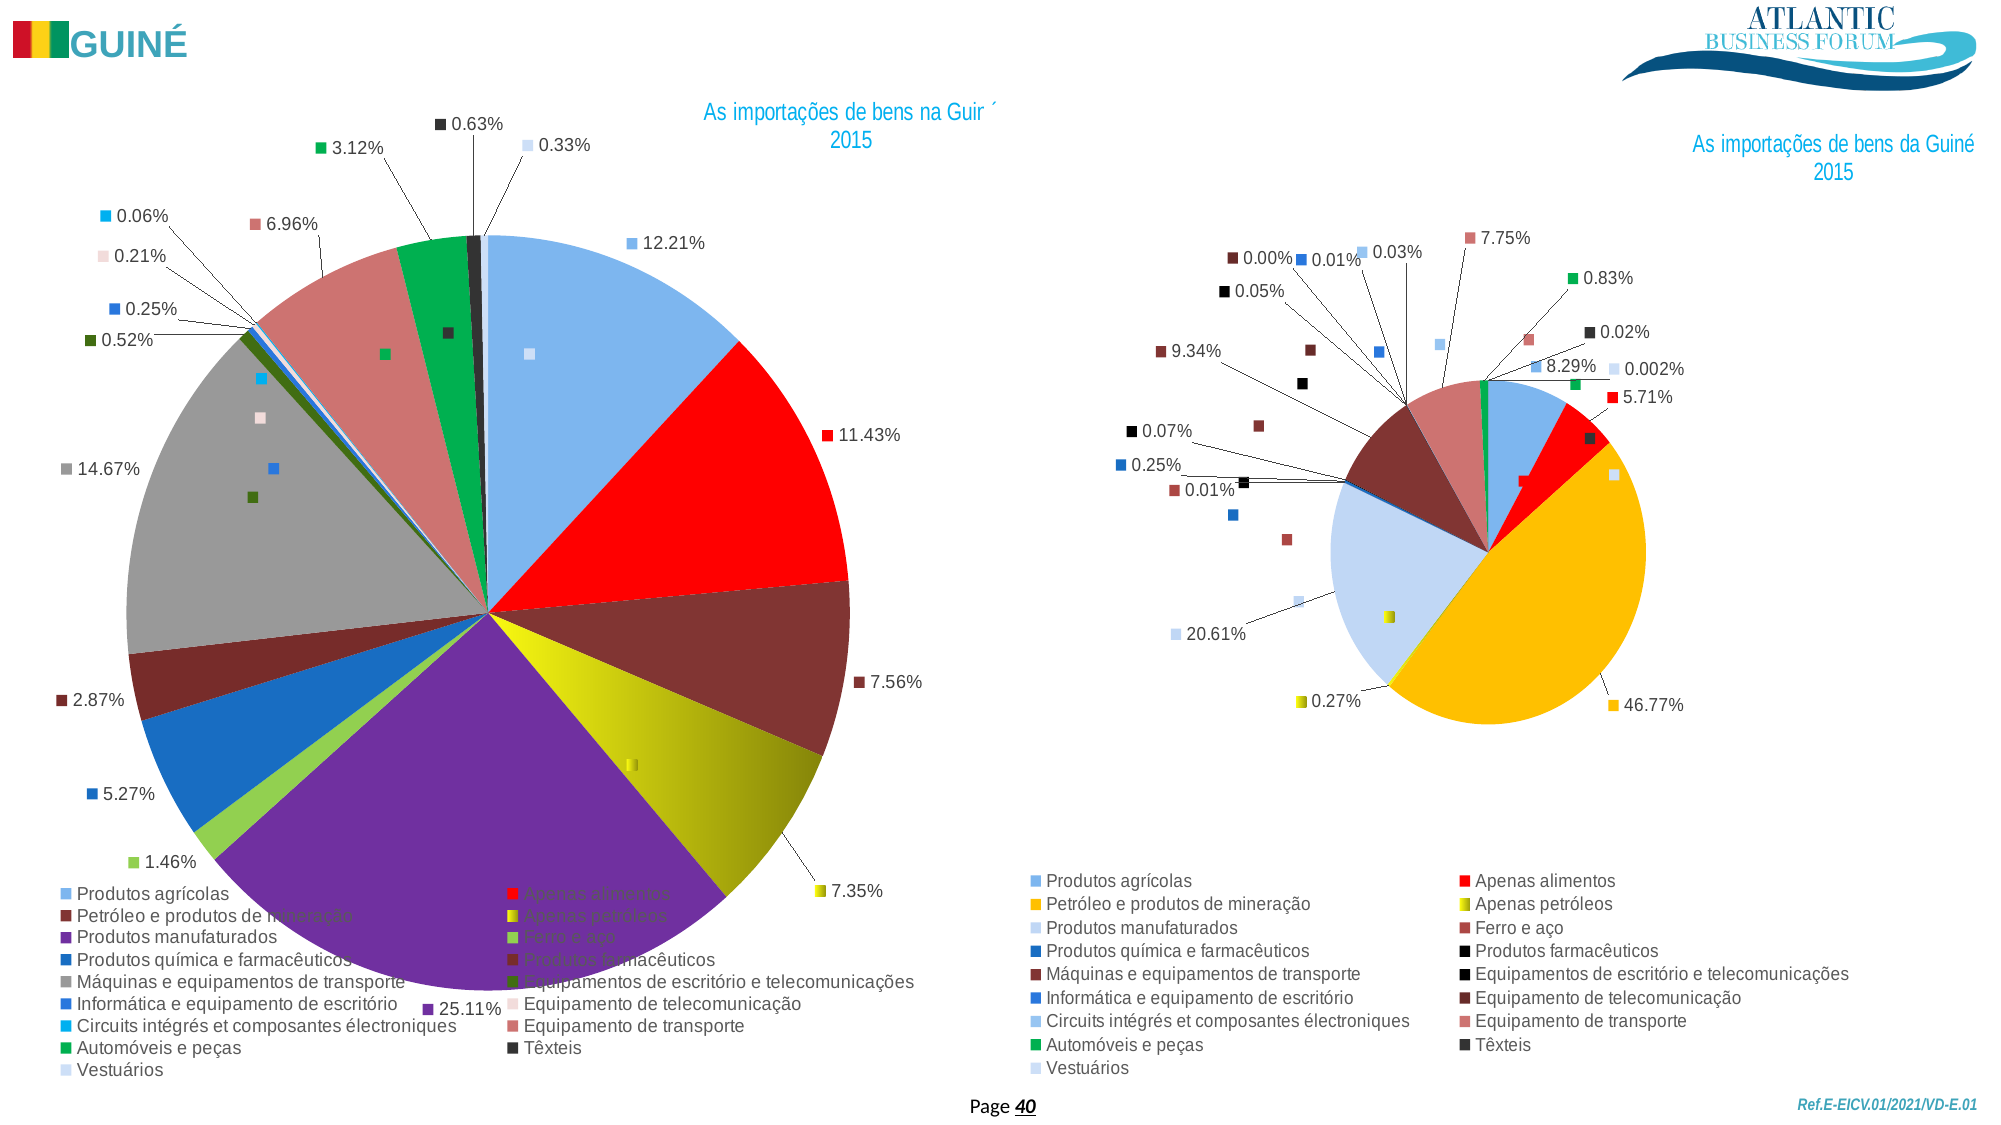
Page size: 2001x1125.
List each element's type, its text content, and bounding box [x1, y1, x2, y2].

text_box GUINÉ [54, 13, 243, 73]
chart [13, 85, 1979, 1086]
picture [1606, 6, 1992, 91]
picture [13, 21, 69, 58]
text_box Page 40 [929, 1086, 1077, 1125]
text_box Ref.E-EICV.01/2021/VD-E.01 [1769, 1086, 1997, 1122]
